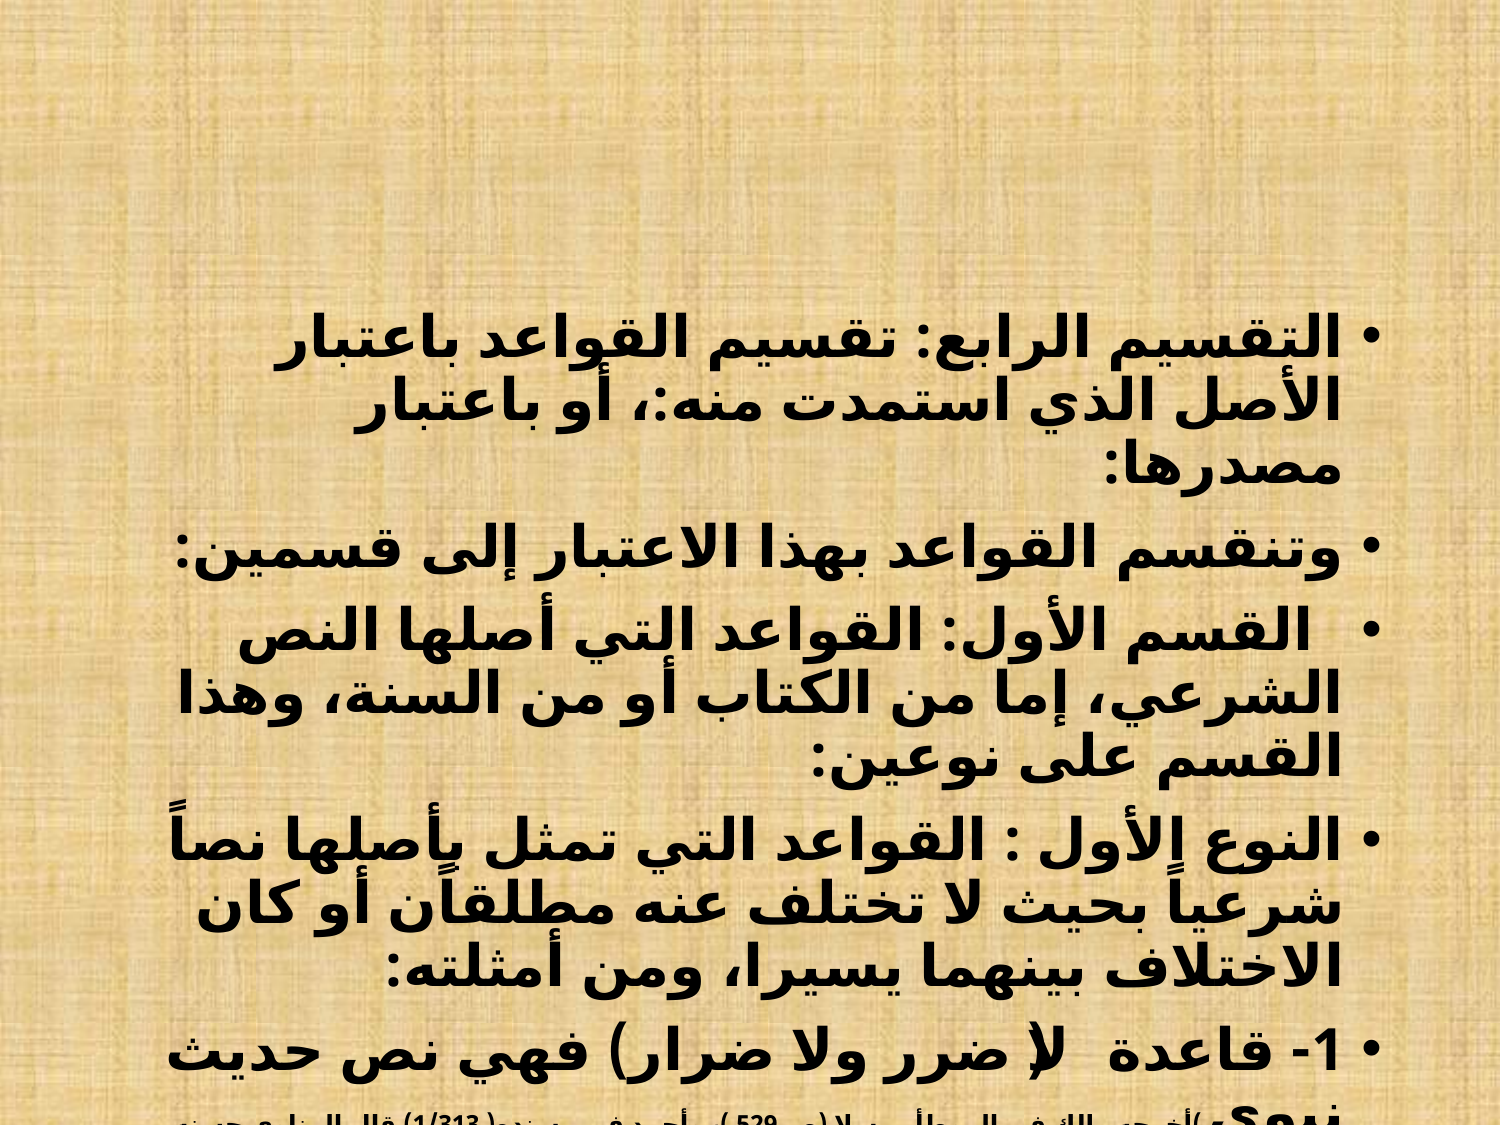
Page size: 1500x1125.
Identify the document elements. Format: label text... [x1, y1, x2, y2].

list التقسيم الرابع: تقسيم القواعد باعتبار الأصل الذي استمدت منه:، أو باعتبار مصدرها: وتنقسم القواعد بهذا الاعتبار إلى قسمين: القسم الأول: القواعد التي أصلها النص الشرعي، إما من الكتاب أو من السنة، وهذا القسم على نوعين: النوع الأول : القواعد التي تمثل بأصلها نصاً شرعياً بحيث لا تختلف عنه مطلقاًن أو كان الاختلاف بينهما يسيرا، ومن أمثلته: 1- قاعدة (لا ضرر ولا ضرار) فهي نص حديث نبوي )أخرجه مالك في الموطأ مرسلا (ص 529 )، وأحمد في مسنده( 1/313) قال المناوي حسنه النووي في الأربعين0 2-قاعدة (الخراج بالضمان) ( أخرجه أحمد في مسنده6/ 49 [103, 299, 1397, 1014]
picture [0, 0, 1500, 1125]
